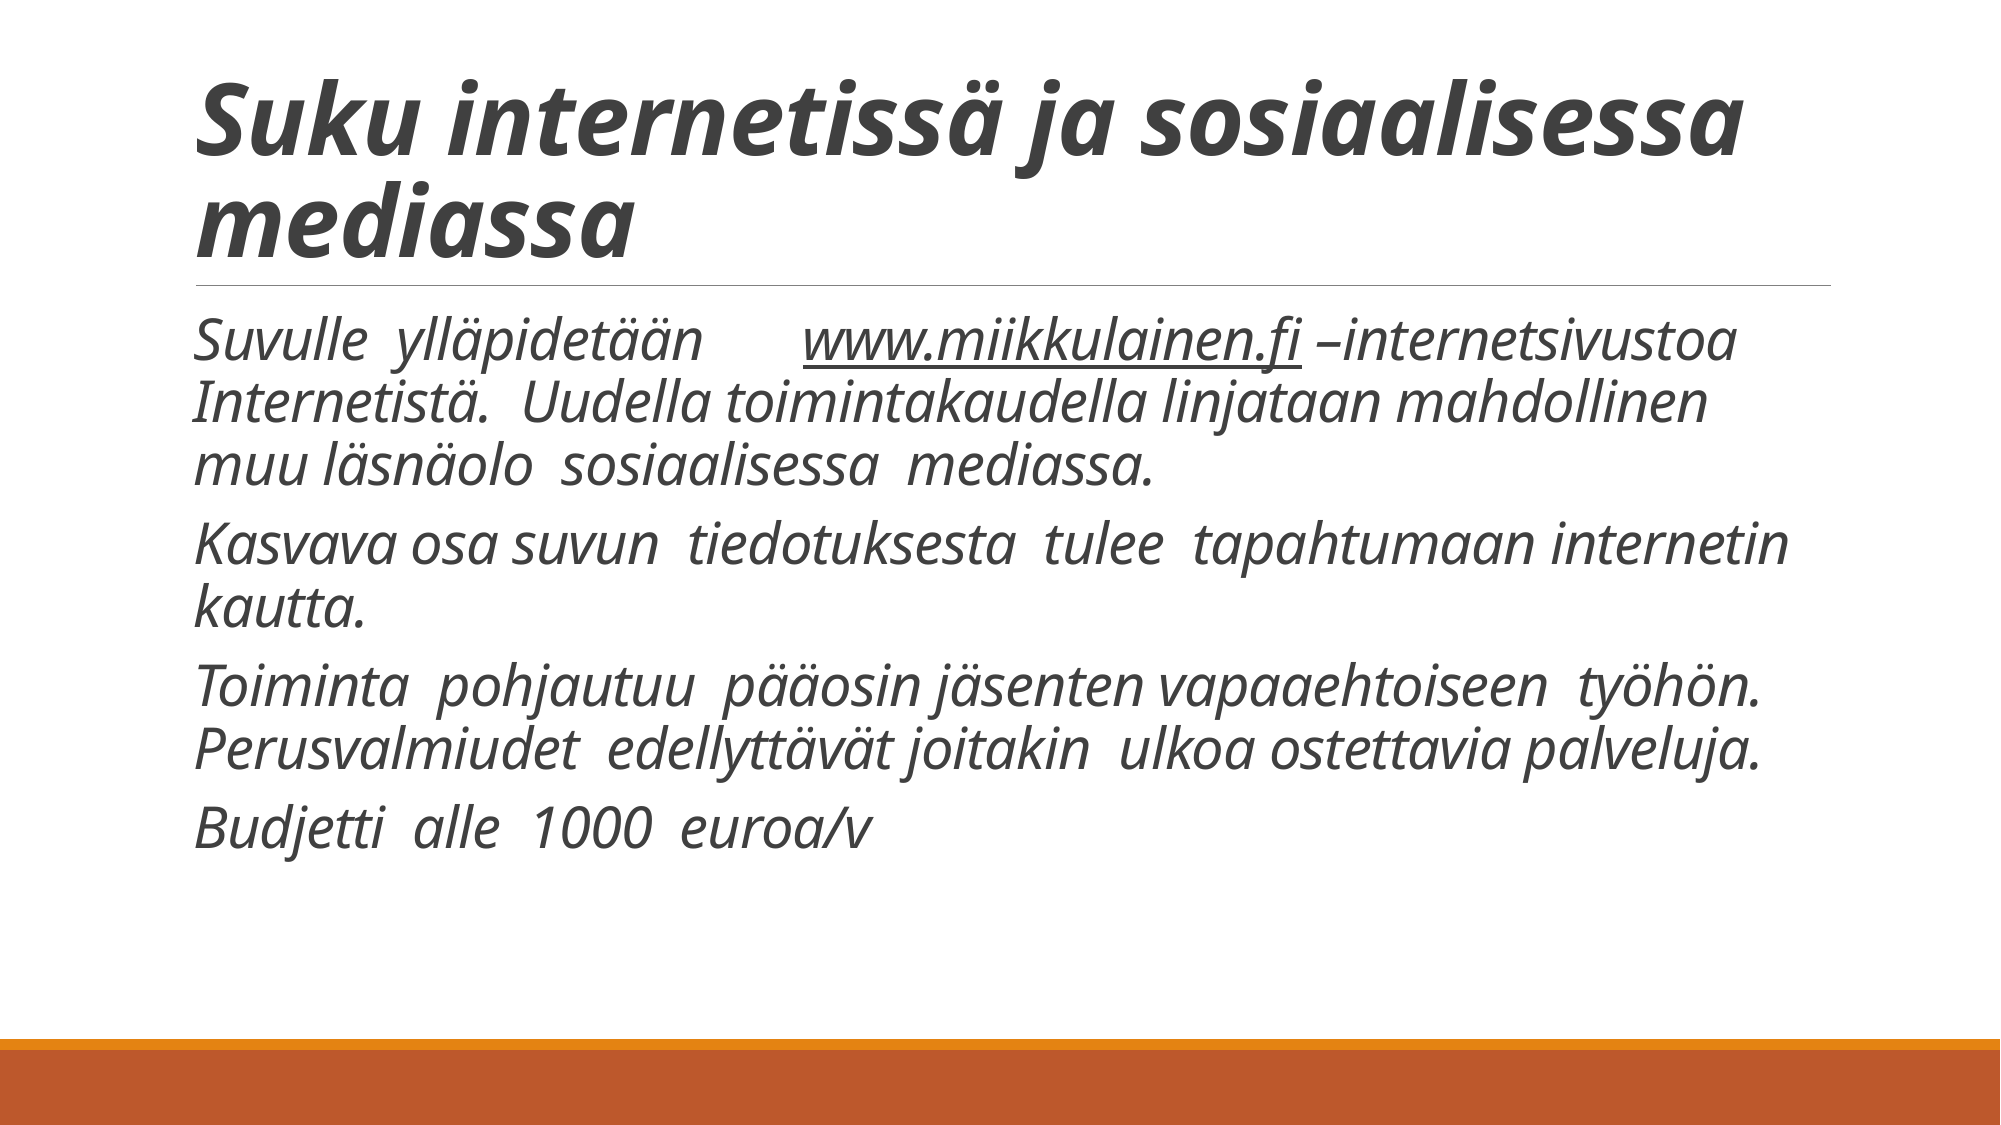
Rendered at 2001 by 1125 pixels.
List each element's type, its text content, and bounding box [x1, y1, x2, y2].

title Suku internetissä ja sosiaalisessa mediassa [180, 47, 1830, 285]
list Suvulle ylläpidetään www.miikkulainen.fi –internetsivustoa Internetistä. Uudella toimintakaudella linjataan mahdollinen muu läsnäolo sosiaalisessa mediassa. Kasvava osa suvun tiedotuksesta tulee tapahtumaan internetin kautta. Toiminta pohjautuu pääosin jäsenten vapaaehtoiseen työhön. Perusvalmiudet edellyttävät joitakin ulkoa ostettavia palveluja. Budjetti alle 1000 euroa/v [180, 302, 1830, 963]
